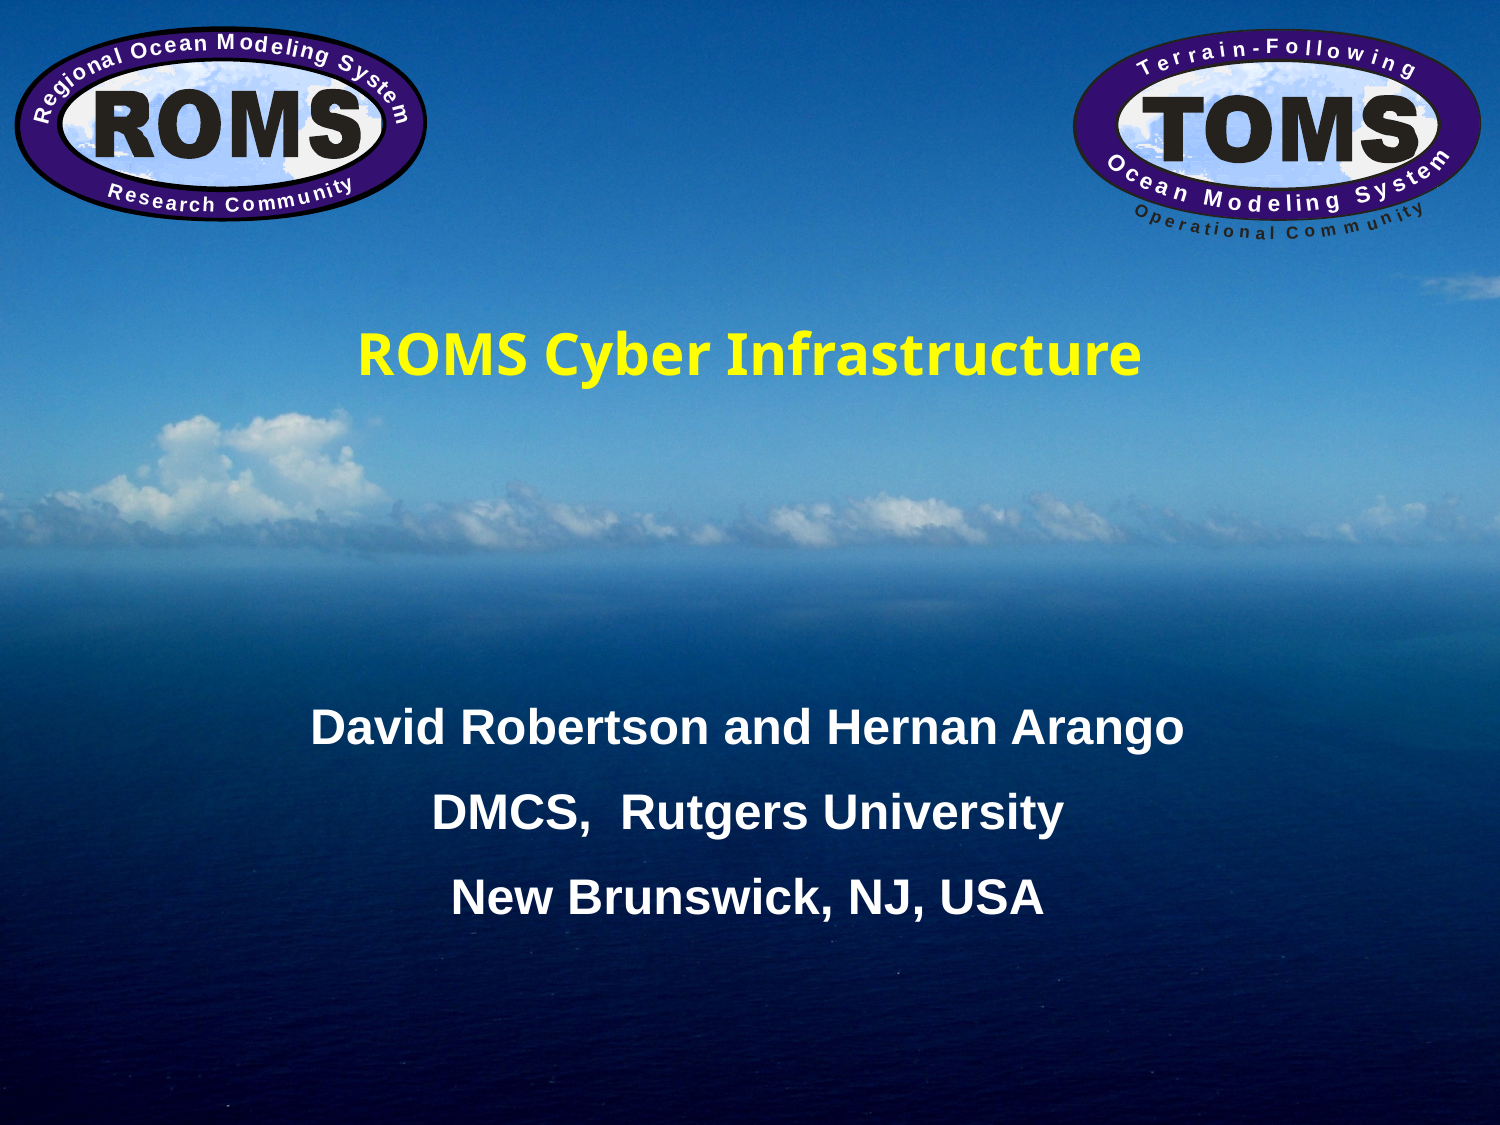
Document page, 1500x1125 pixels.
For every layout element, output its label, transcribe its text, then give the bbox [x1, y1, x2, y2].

text_box David Robertson and Hernan Arango DMCS, Rutgers University New Brunswick, NJ, USA [285, 687, 1211, 933]
picture [0, 0, 1500, 1125]
text_box ROMS Cyber Infrastructure [268, 275, 1232, 395]
